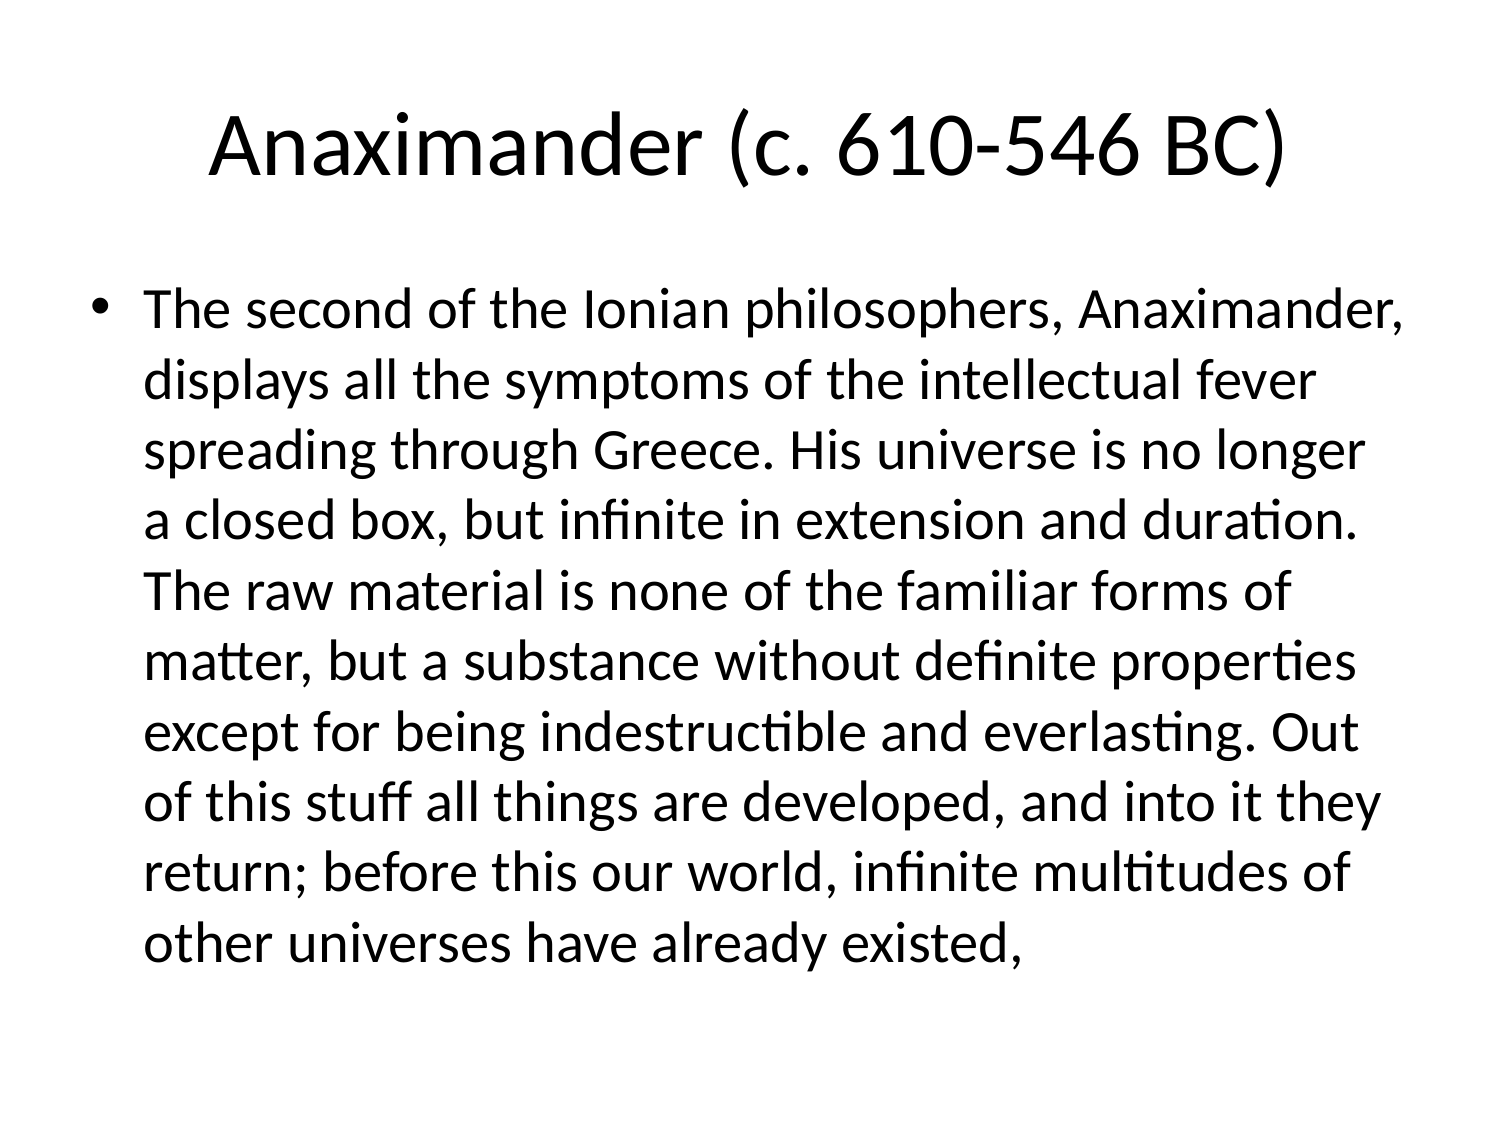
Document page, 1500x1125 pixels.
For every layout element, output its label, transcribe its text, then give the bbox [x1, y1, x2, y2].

list The second of the Ionian philosophers, Anaximander, displays all the symptoms of the intellectual fever spreading through Greece. His universe is no longer a closed box, but infinite in extension and duration. The raw material is none of the familiar forms of matter, but a substance without definite properties except for being indestructible and everlasting. Out of this stuff all things are developed, and into it they return; before this our world, infinite multitudes of other universes have already existed, [75, 262, 1425, 1005]
title Anaximander (c. 610-546 BC) [75, 45, 1425, 233]
